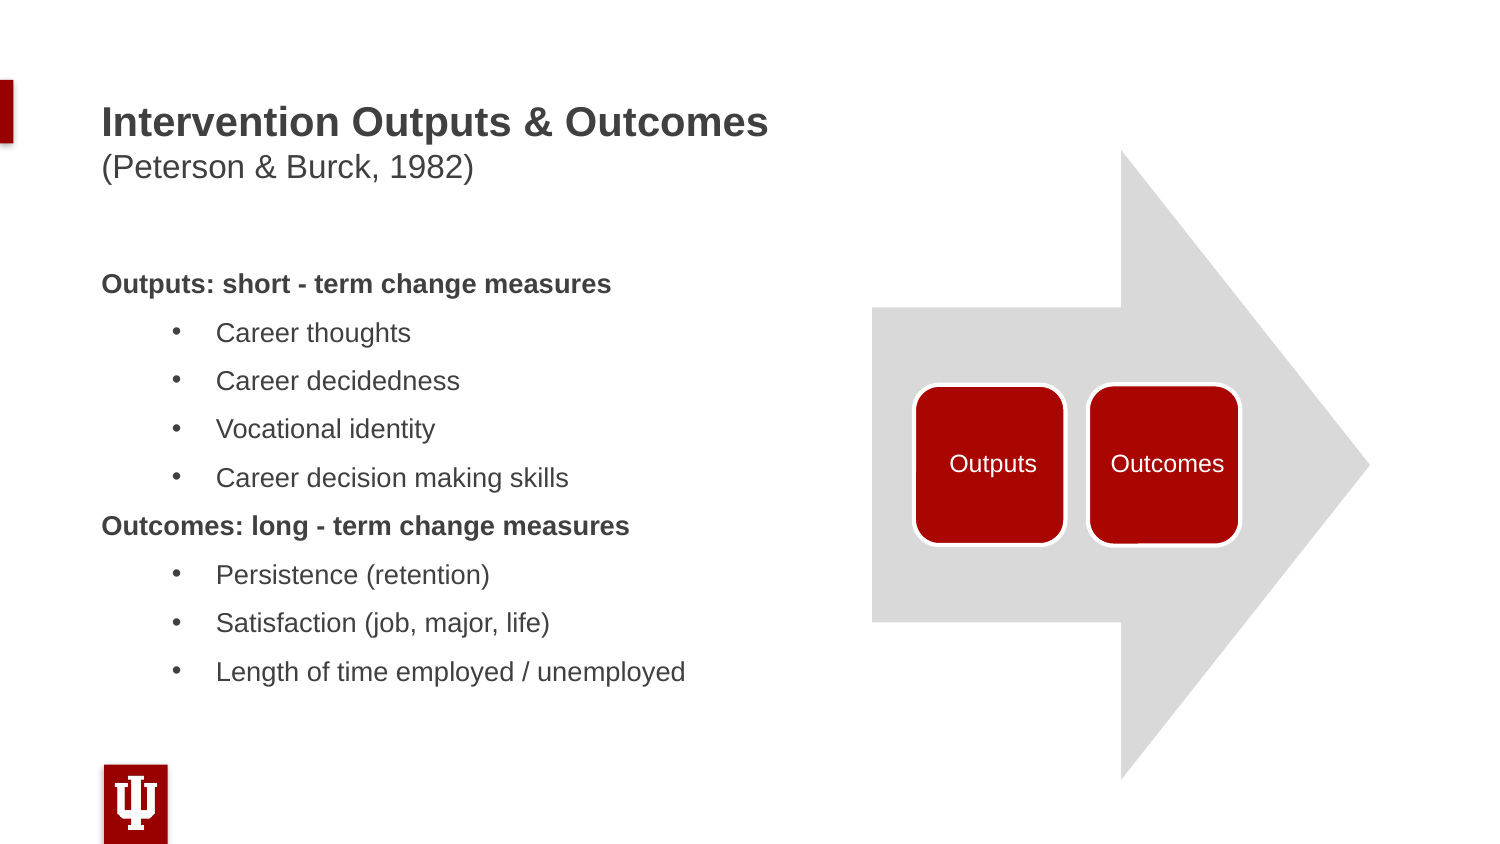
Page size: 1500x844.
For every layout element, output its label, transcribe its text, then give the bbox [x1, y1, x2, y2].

picture [784, 149, 1371, 781]
title Intervention Outputs & Outcomes (Peterson & Burck, 1982) [86, 76, 835, 204]
list Outputs: short - term change measures Career thoughts Career decidedness Vocational identity Career decision making skills Outcomes: long - term change measures Persistence (retention) Satisfaction (job, major, life) Length of time employed / unemployed [86, 235, 778, 695]
